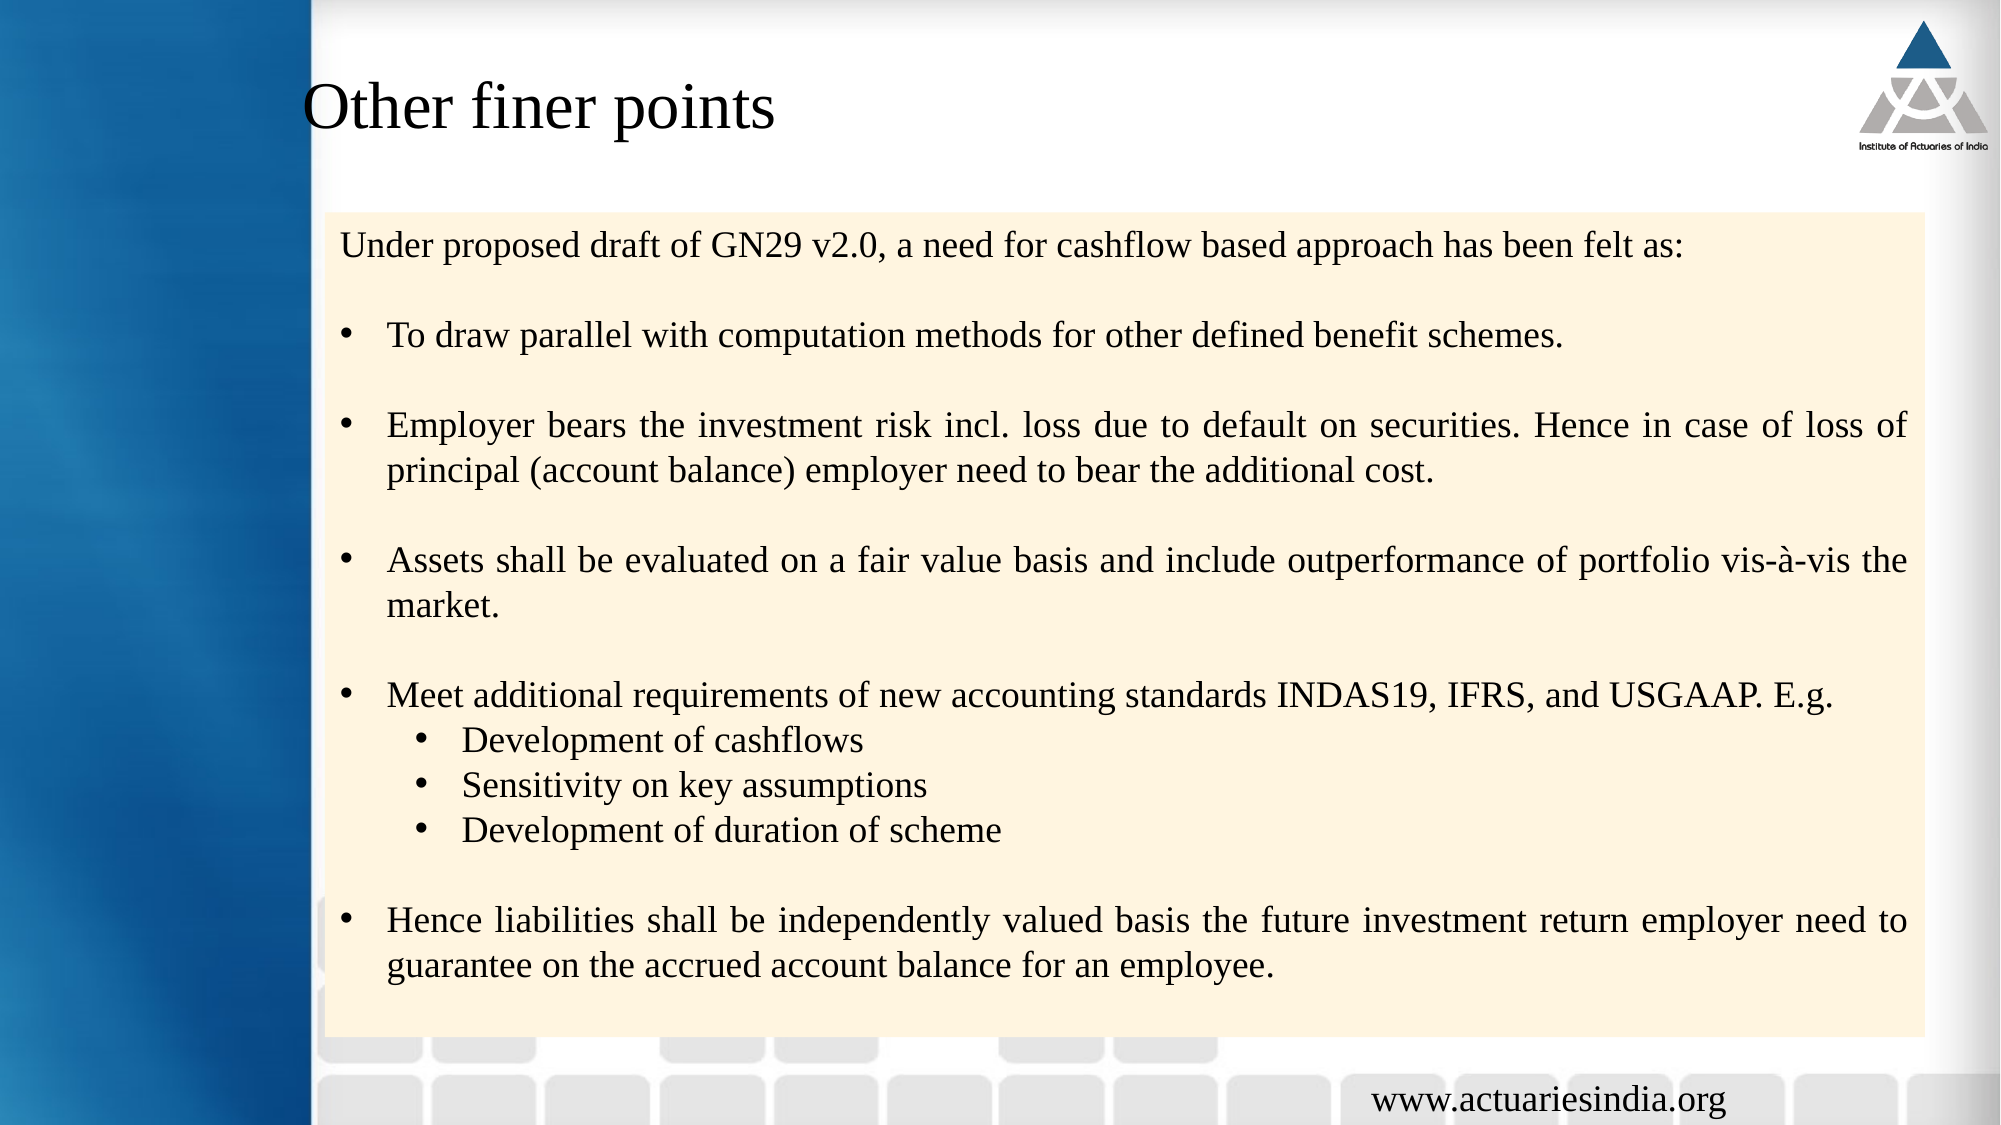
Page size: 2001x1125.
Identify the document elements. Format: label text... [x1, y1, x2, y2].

picture [0, 0, 2001, 1125]
text_box www.actuariesindia.org [1356, 1066, 1832, 1125]
text_box Other finer points [287, 37, 1775, 166]
text_box Under proposed draft of GN29 v2.0, a need for cashflow based approach has been felt as: To draw parallel with computation methods for other defined benefit schemes. Employer bears the investment risk incl. loss due to default on securities. Hence in case of loss of principal (account balance) employer need to bear the additional cost. Assets shall be evaluated on a fair value basis and include outperformance of portfolio vis-à-vis the market. Meet additional requirements of new accounting standards INDAS19, IFRS, and USGAAP. E.g. Development of cashflows Sensitivity on key assumptions Development of duration of scheme Hence liabilities shall be independently valued basis the future investment return employer need to guarantee on the accrued account balance for an employee. [324, 212, 1925, 1038]
